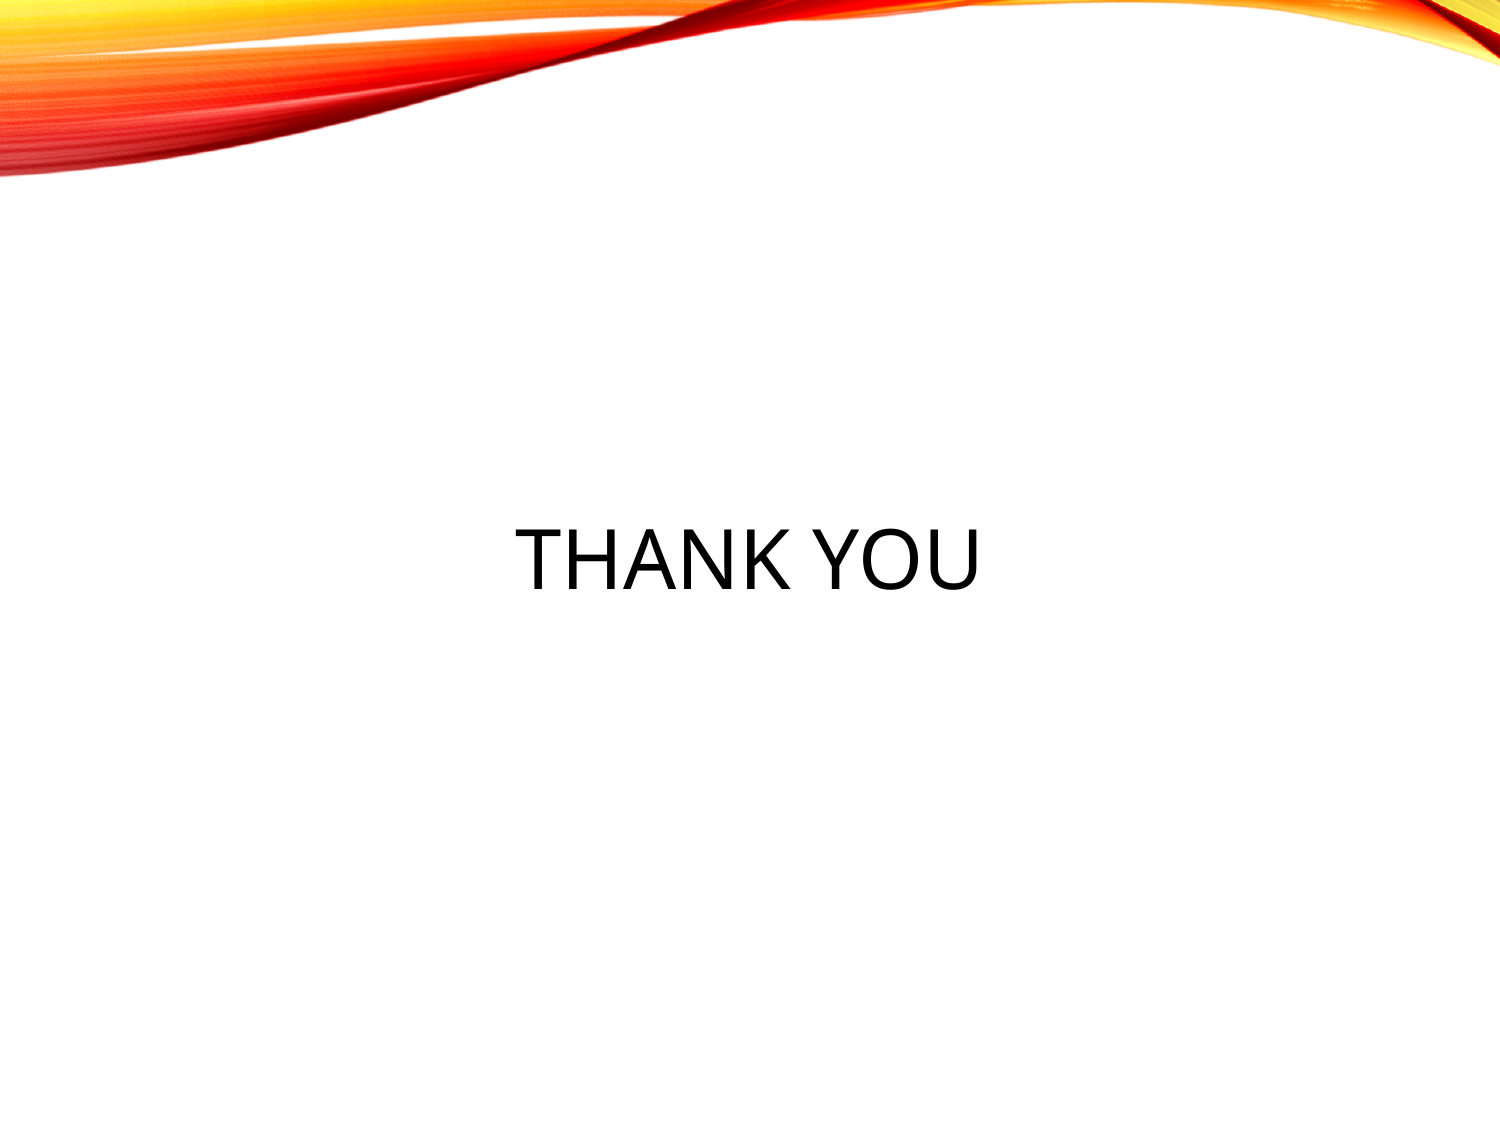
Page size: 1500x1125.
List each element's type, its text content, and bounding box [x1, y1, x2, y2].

picture [0, 0, 1500, 178]
title Thank you [226, 456, 1274, 669]
